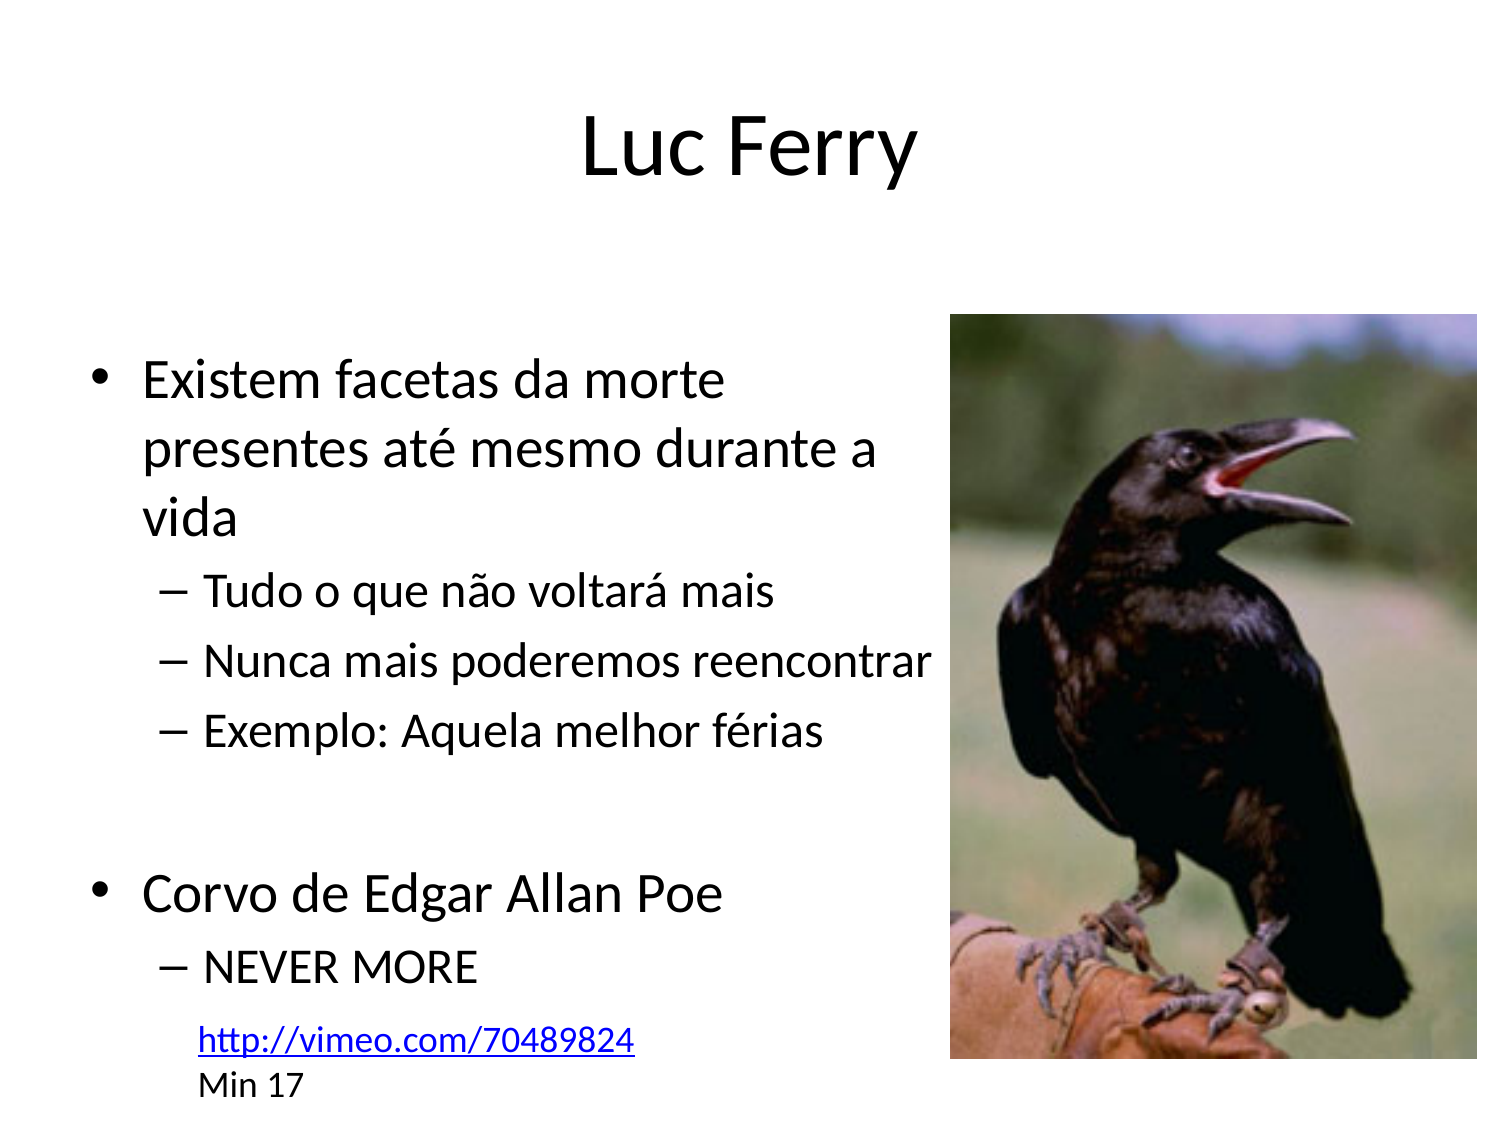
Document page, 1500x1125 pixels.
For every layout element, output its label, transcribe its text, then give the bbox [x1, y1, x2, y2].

text_box http://vimeo.com/70489824 Min 17 [182, 1007, 999, 1113]
picture [950, 314, 1477, 1059]
list Existem facetas da morte presentes até mesmo durante a vida Tudo o que não voltará mais Nunca mais poderemos reencontrar Exemplo: Aquela melhor férias Corvo de Edgar Allan Poe NEVER MORE [75, 262, 951, 1005]
title Luc Ferry [75, 45, 1425, 233]
